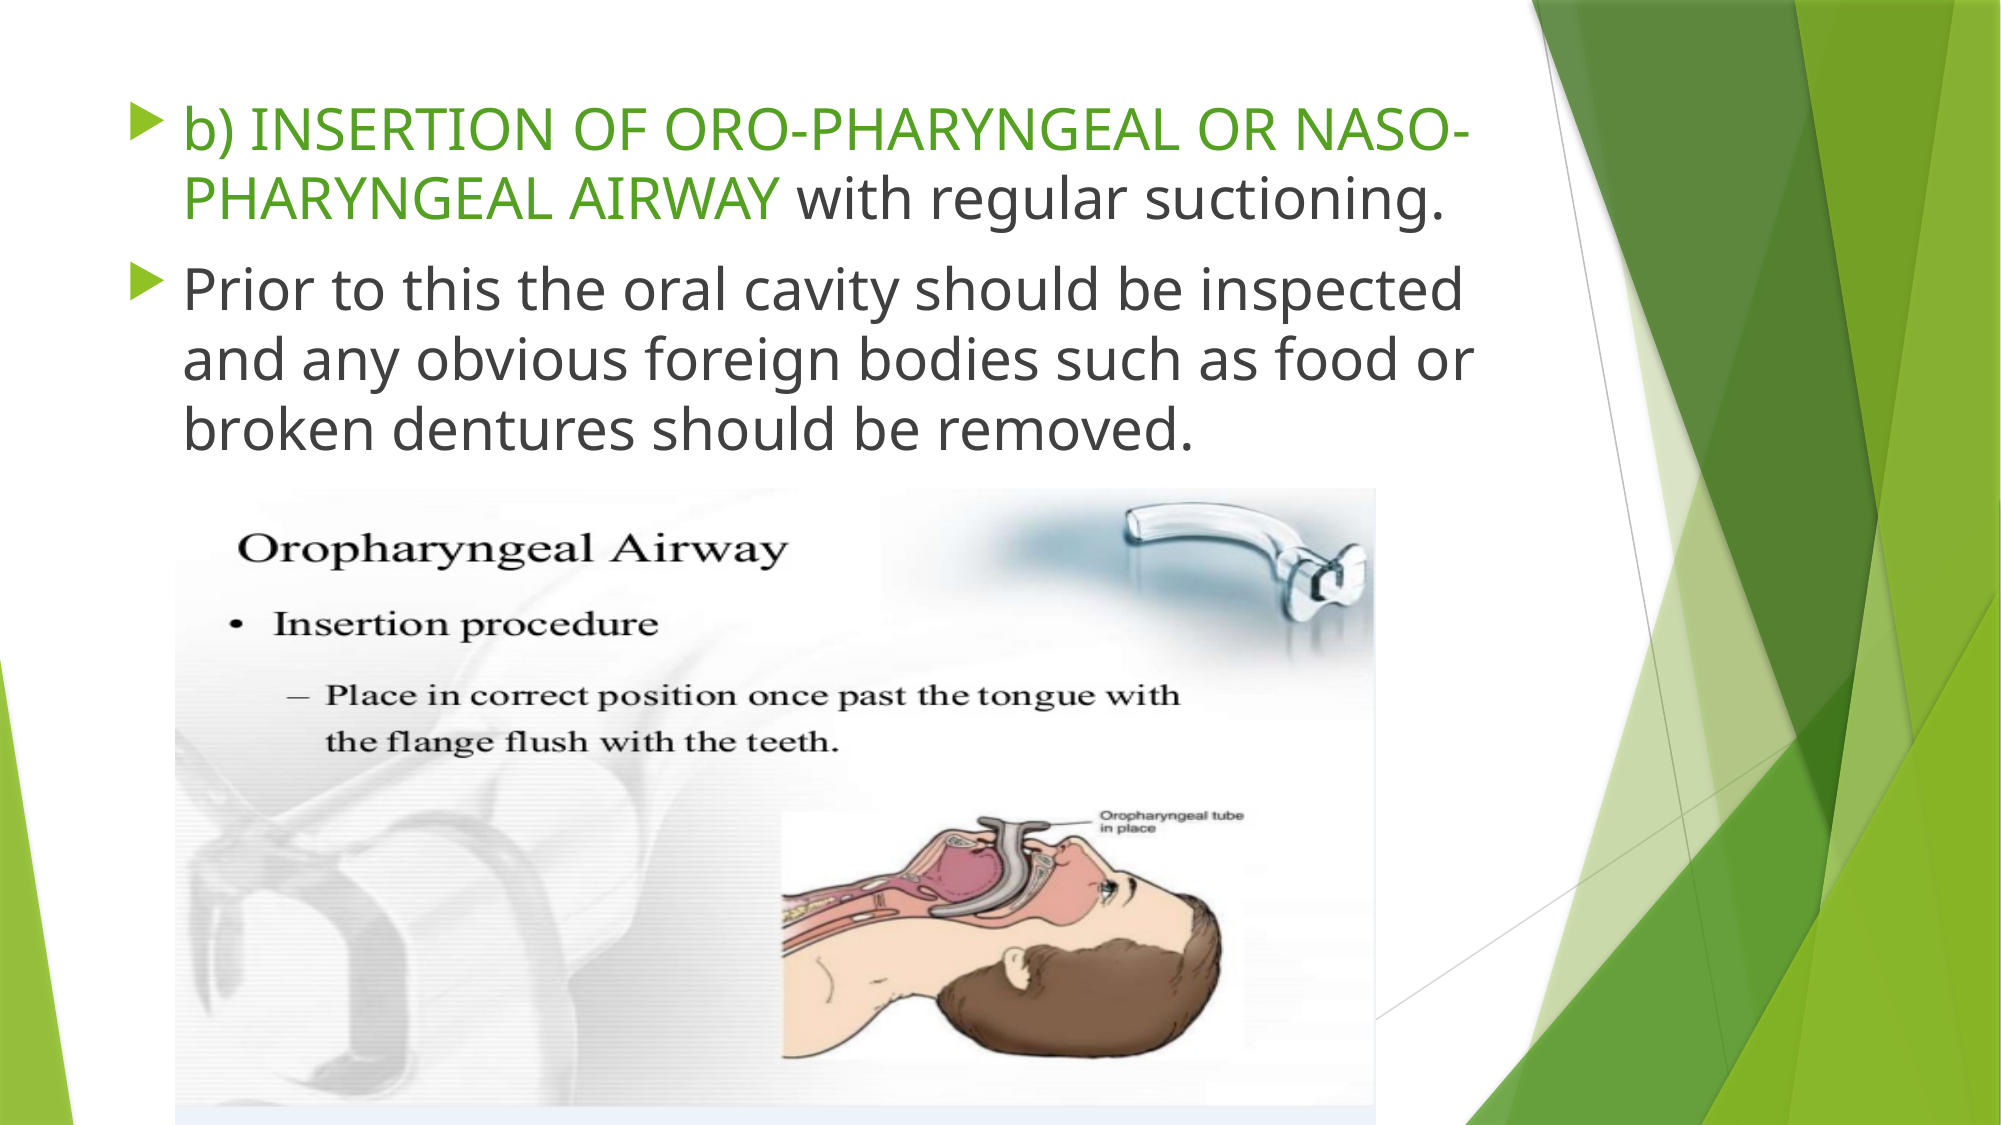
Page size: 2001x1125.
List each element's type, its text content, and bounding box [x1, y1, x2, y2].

picture [174, 487, 1376, 1125]
list b) INSERTION OF ORO-PHARYNGEAL OR NASO-PHARYNGEAL AIRWAY with regular suctioning. Prior to this the oral cavity should be inspected and any obvious foreign bodies such as food or broken dentures should be removed. [111, 84, 1522, 992]
